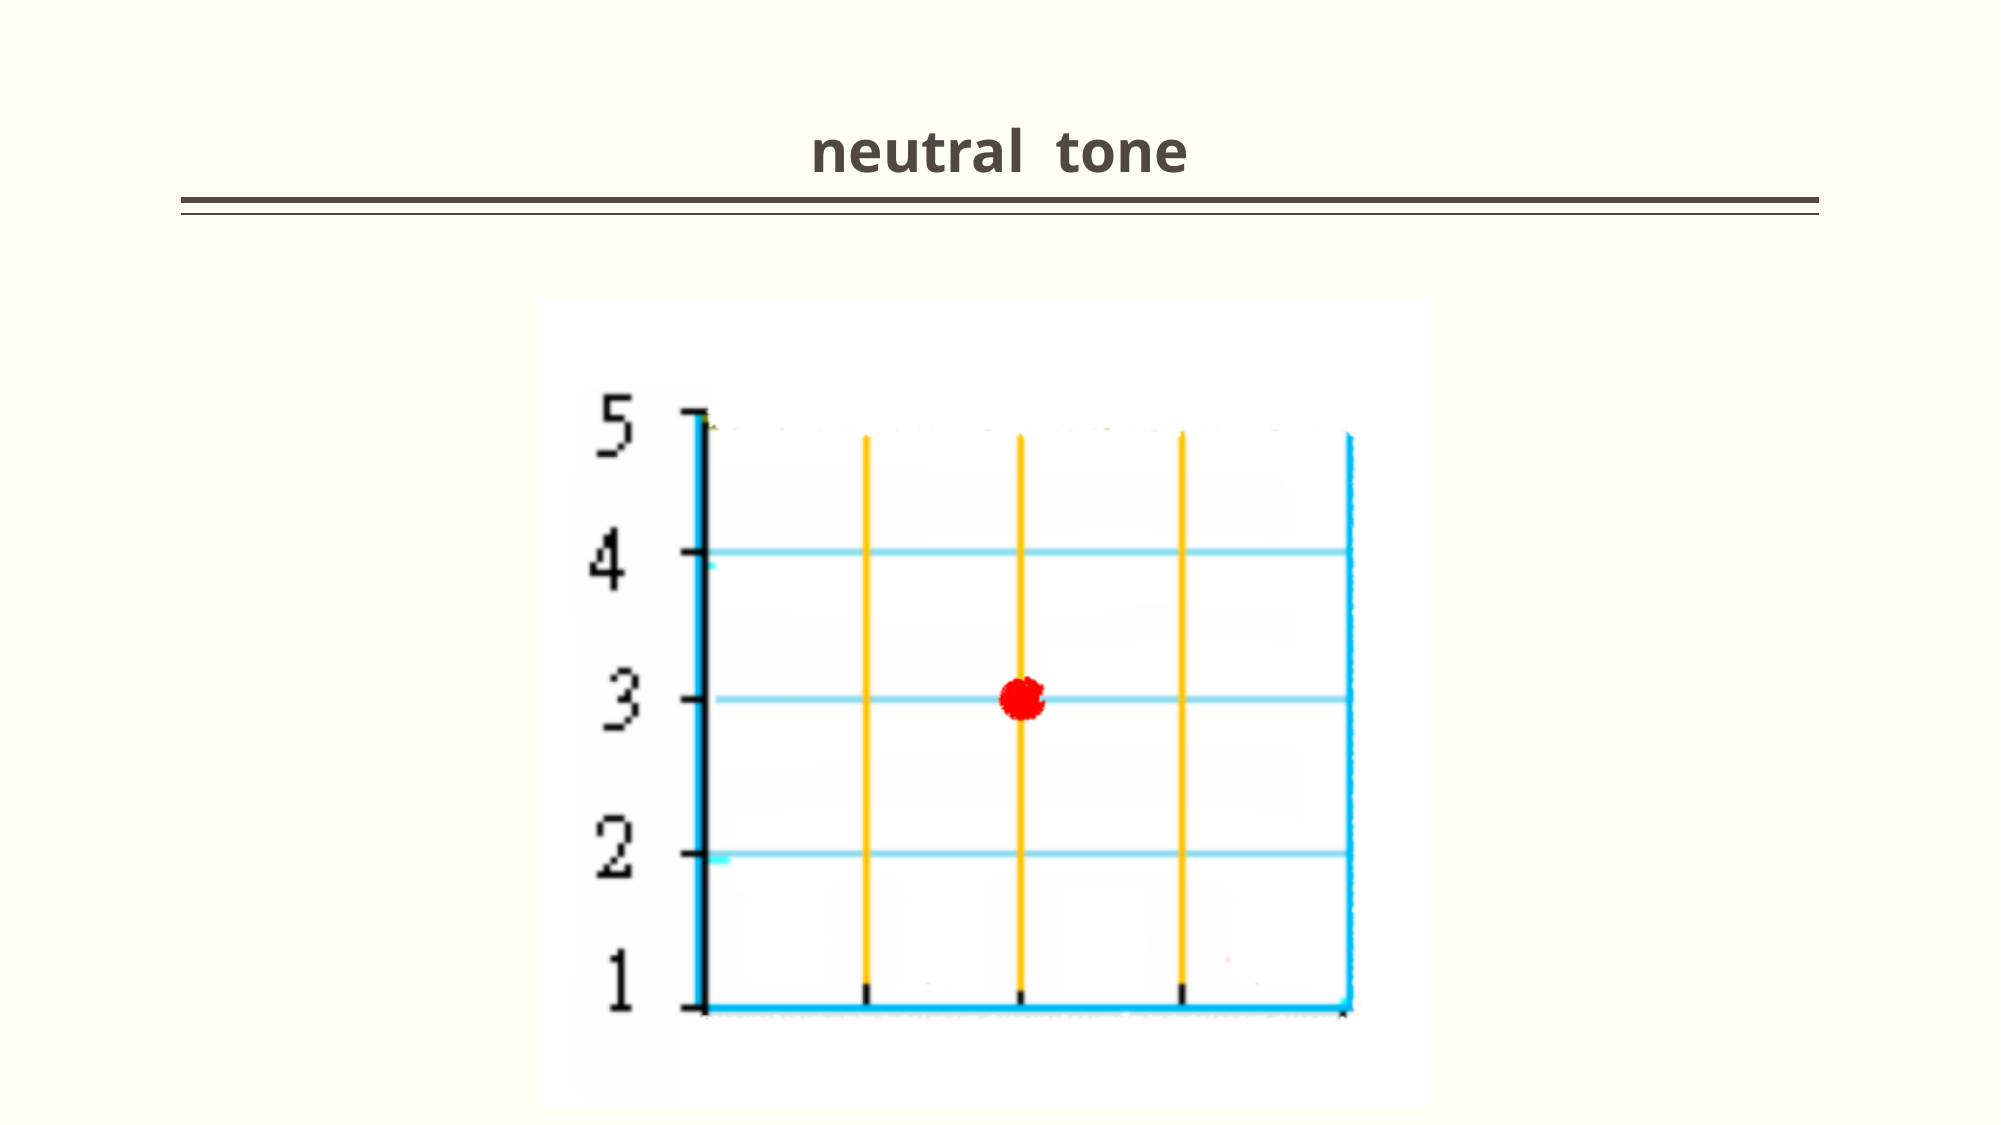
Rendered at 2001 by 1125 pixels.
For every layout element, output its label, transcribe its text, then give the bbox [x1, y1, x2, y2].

title neutral tone [181, 12, 1819, 193]
picture [537, 297, 1430, 1106]
